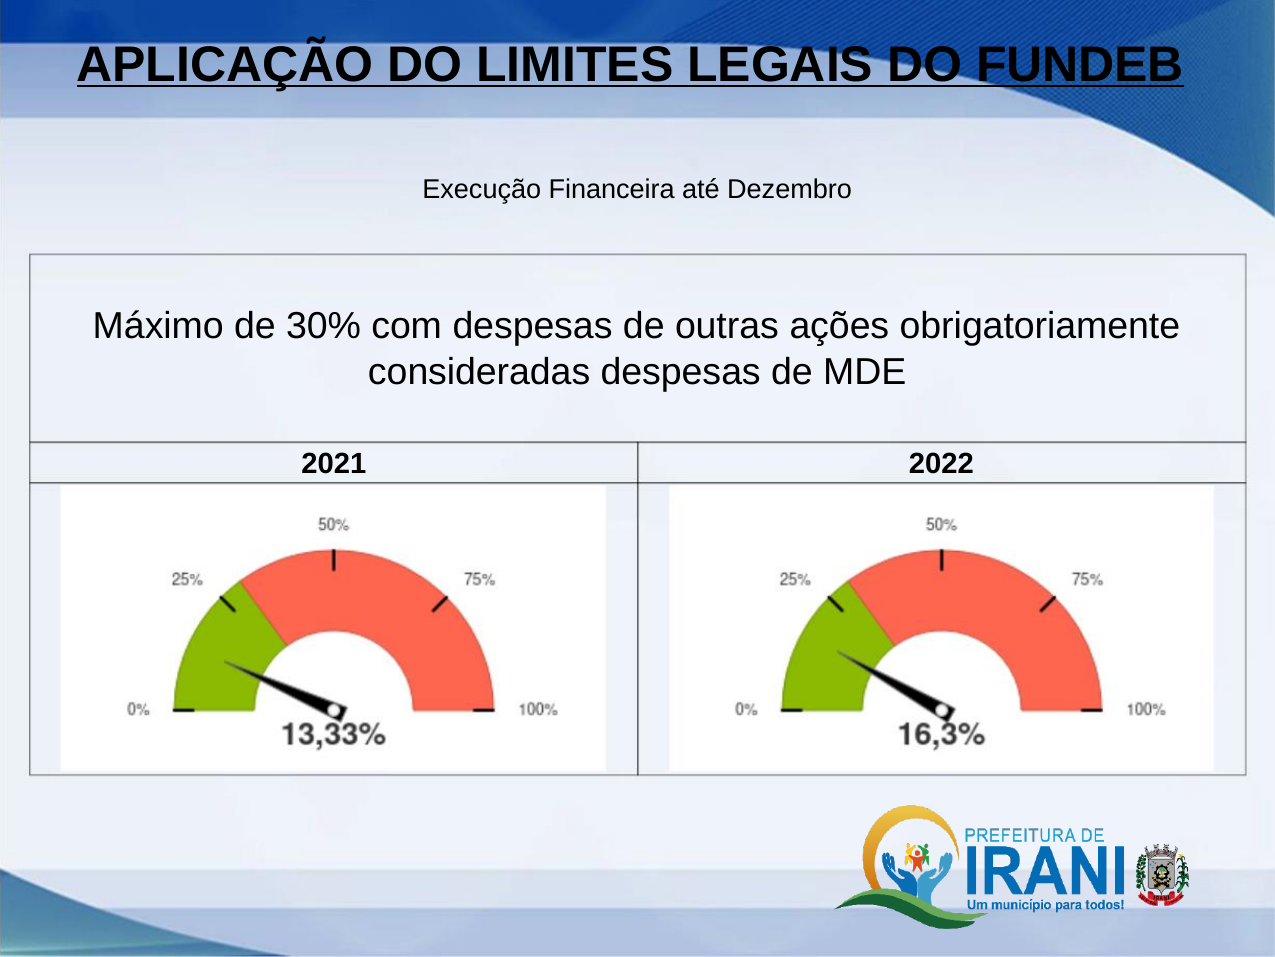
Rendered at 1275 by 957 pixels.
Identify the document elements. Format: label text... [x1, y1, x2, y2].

text_box Execução Financeira até Dezembro [422, 173, 878, 205]
picture [814, 784, 1209, 948]
text_box 2021 [301, 446, 392, 479]
text_box APLICAÇÃO DO LIMITES LEGAIS DO FUNDEB [76, 36, 1210, 92]
text_box Máximo de 30% com despesas de outras ações obrigatoriamente consideradas despesas de MDE [92, 304, 1208, 393]
text_box [0, 0, 1275, 957]
text_box 2022 [909, 446, 999, 479]
